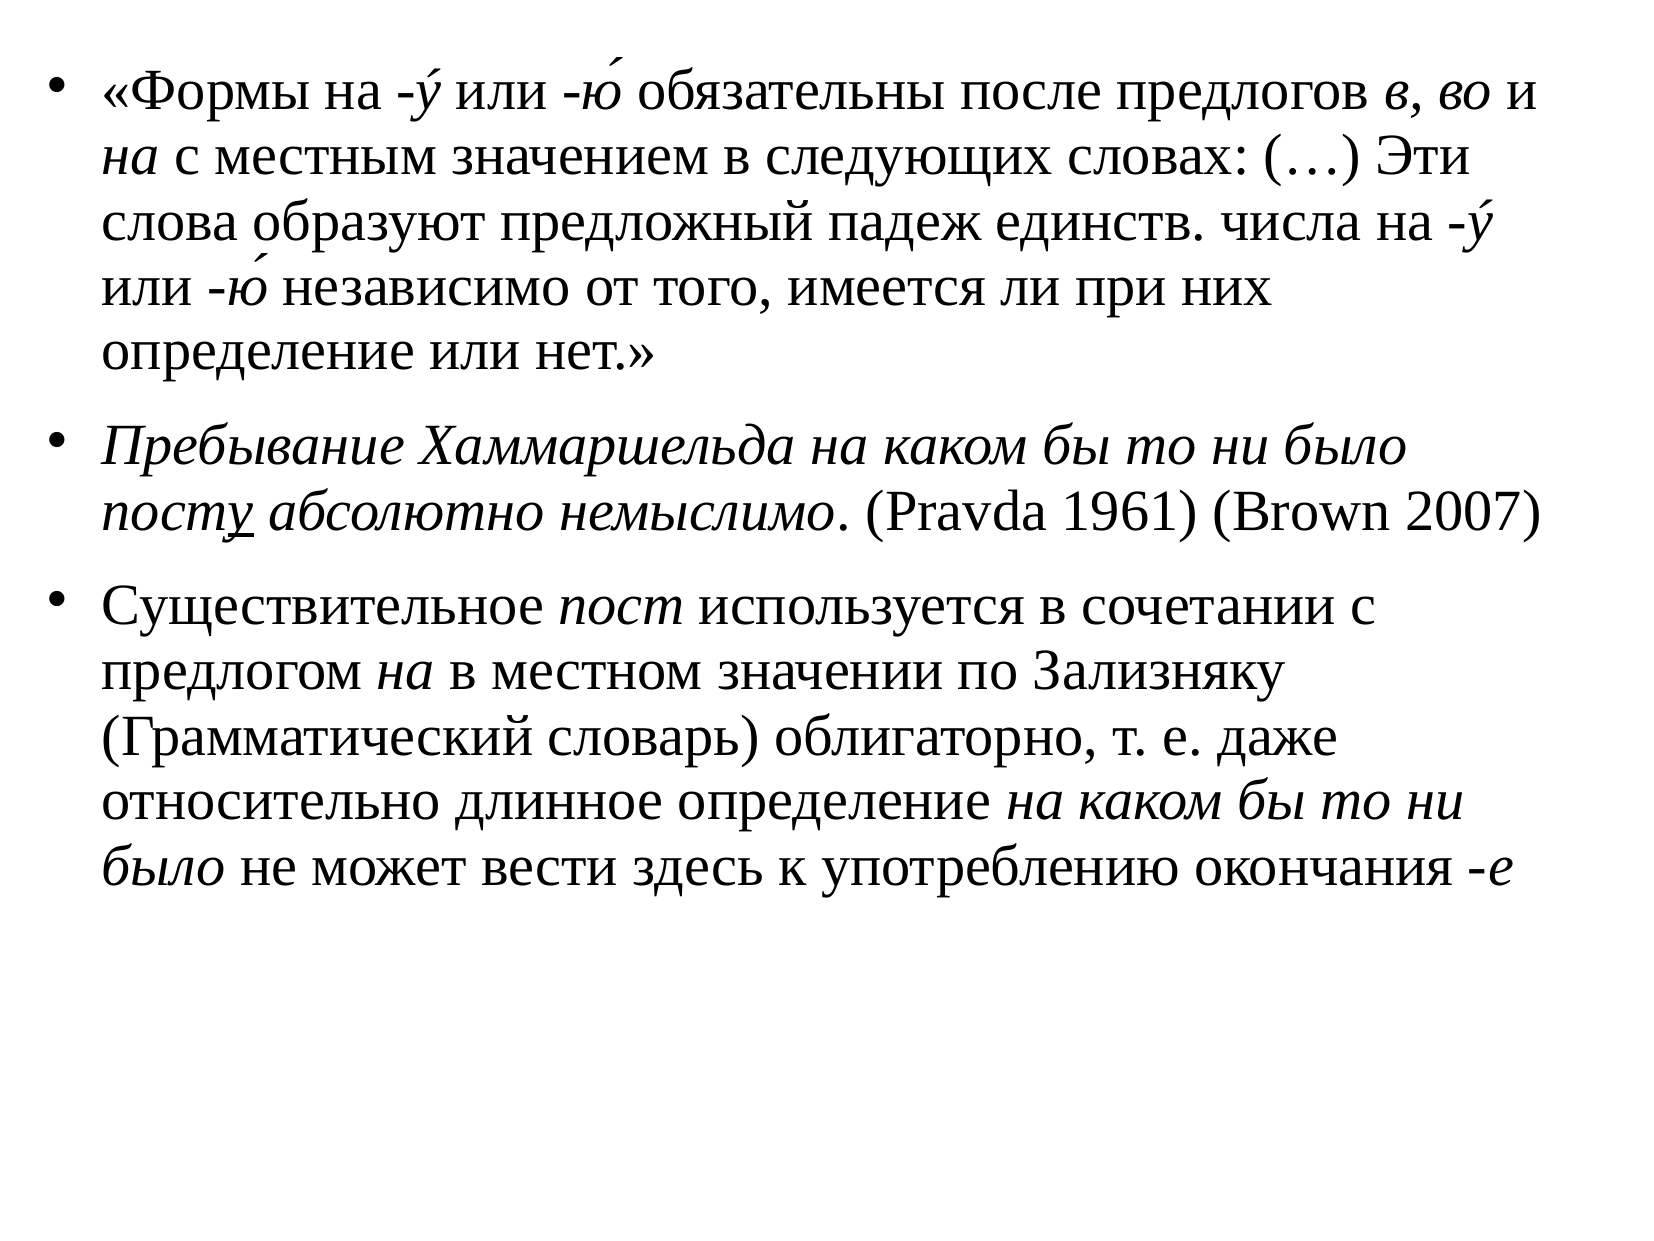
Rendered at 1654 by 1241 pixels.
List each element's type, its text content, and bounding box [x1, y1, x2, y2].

list «Формы на -ý или -ю́ обязательны после предлогов в, во и на с местным значением в следующих словах: (…) Эти слова образуют предложный падеж единств. числа на -ý или -ю́ независимо от того, имеется ли при них определение или нет.» Пребывание Хаммаршельда на каком бы то ни было посту абсолютно немыслимо. (Pravda 1961) (Brown 2007) Существительное пост используется в сочетании с предлогом на в местном значении по Зализняку (Грамматический словарь) облигаторно, т. е. даже относительно длинное определение на каком бы то ни было не может вести здесь к употреблению окончания -е [47, 53, 1570, 1187]
